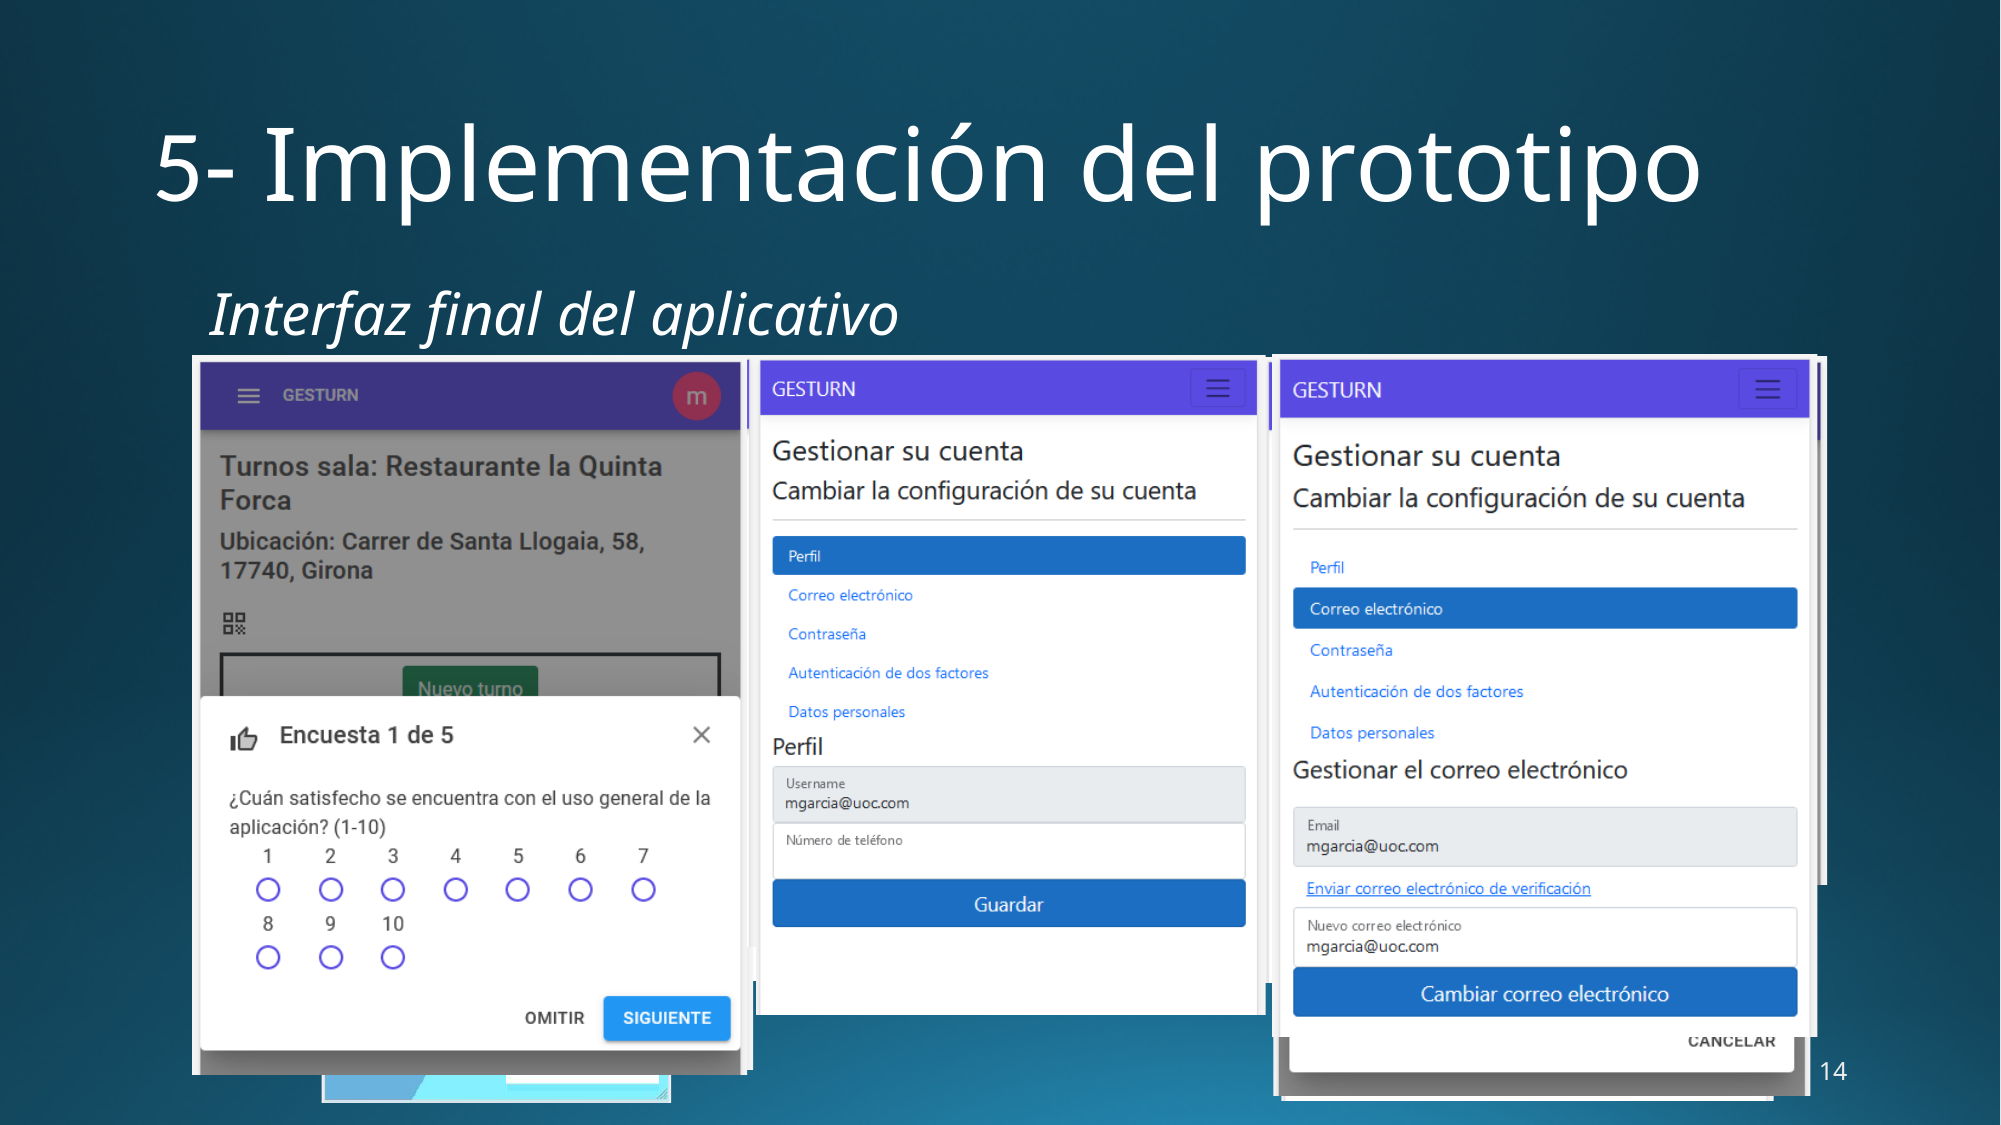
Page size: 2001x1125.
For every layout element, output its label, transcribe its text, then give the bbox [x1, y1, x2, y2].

title 5- Implementación del prototipo [137, 59, 1863, 278]
slide_number 14 [1412, 1042, 1863, 1103]
picture [0, 0, 2001, 1125]
list Interfaz final del aplicativo [194, 277, 1874, 992]
